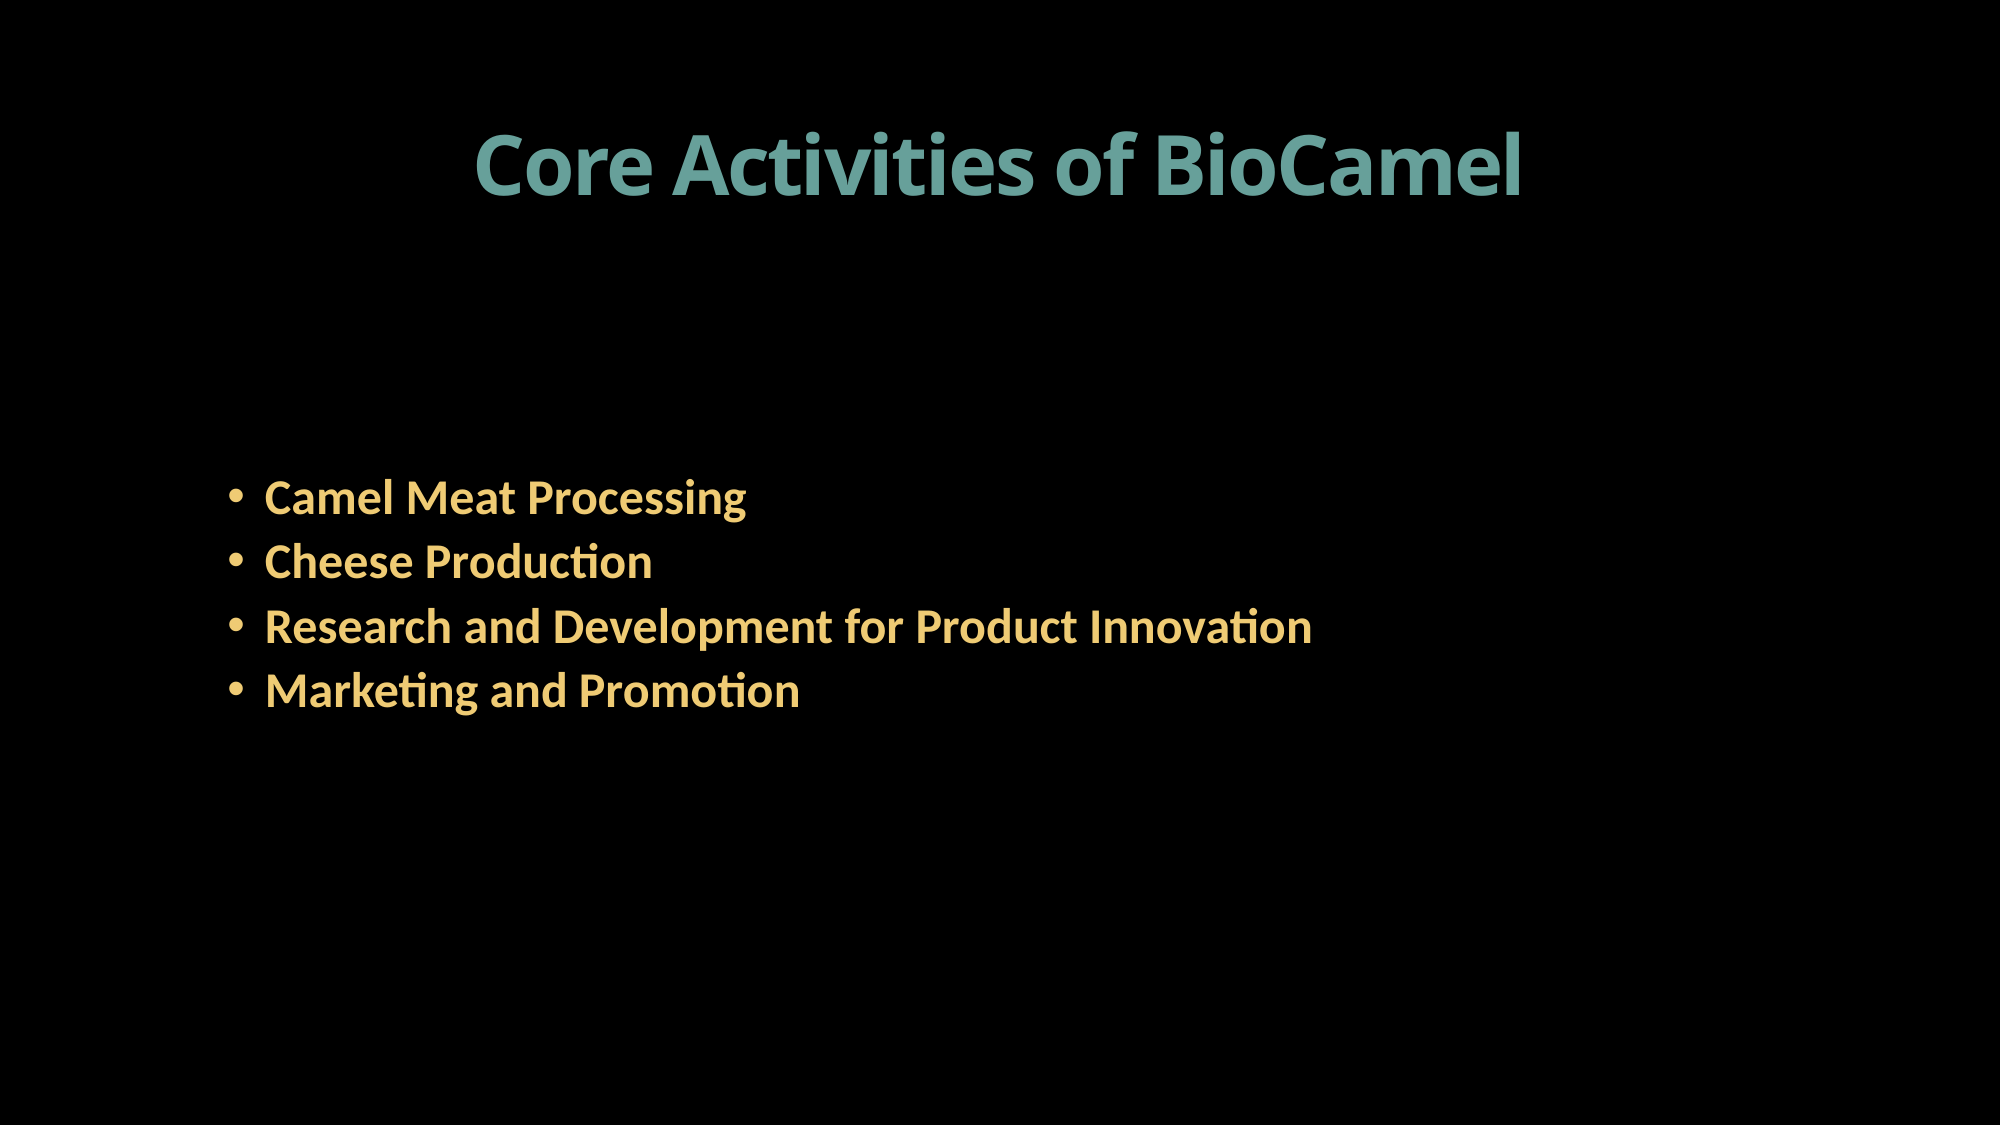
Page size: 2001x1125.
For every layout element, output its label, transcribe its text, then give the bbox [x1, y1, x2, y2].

list Camel Meat Processing Cheese Production Research and Development for Product Innovation Marketing and Promotion [137, 299, 1863, 1014]
title Core Activities of BioCamel [137, 59, 1863, 278]
